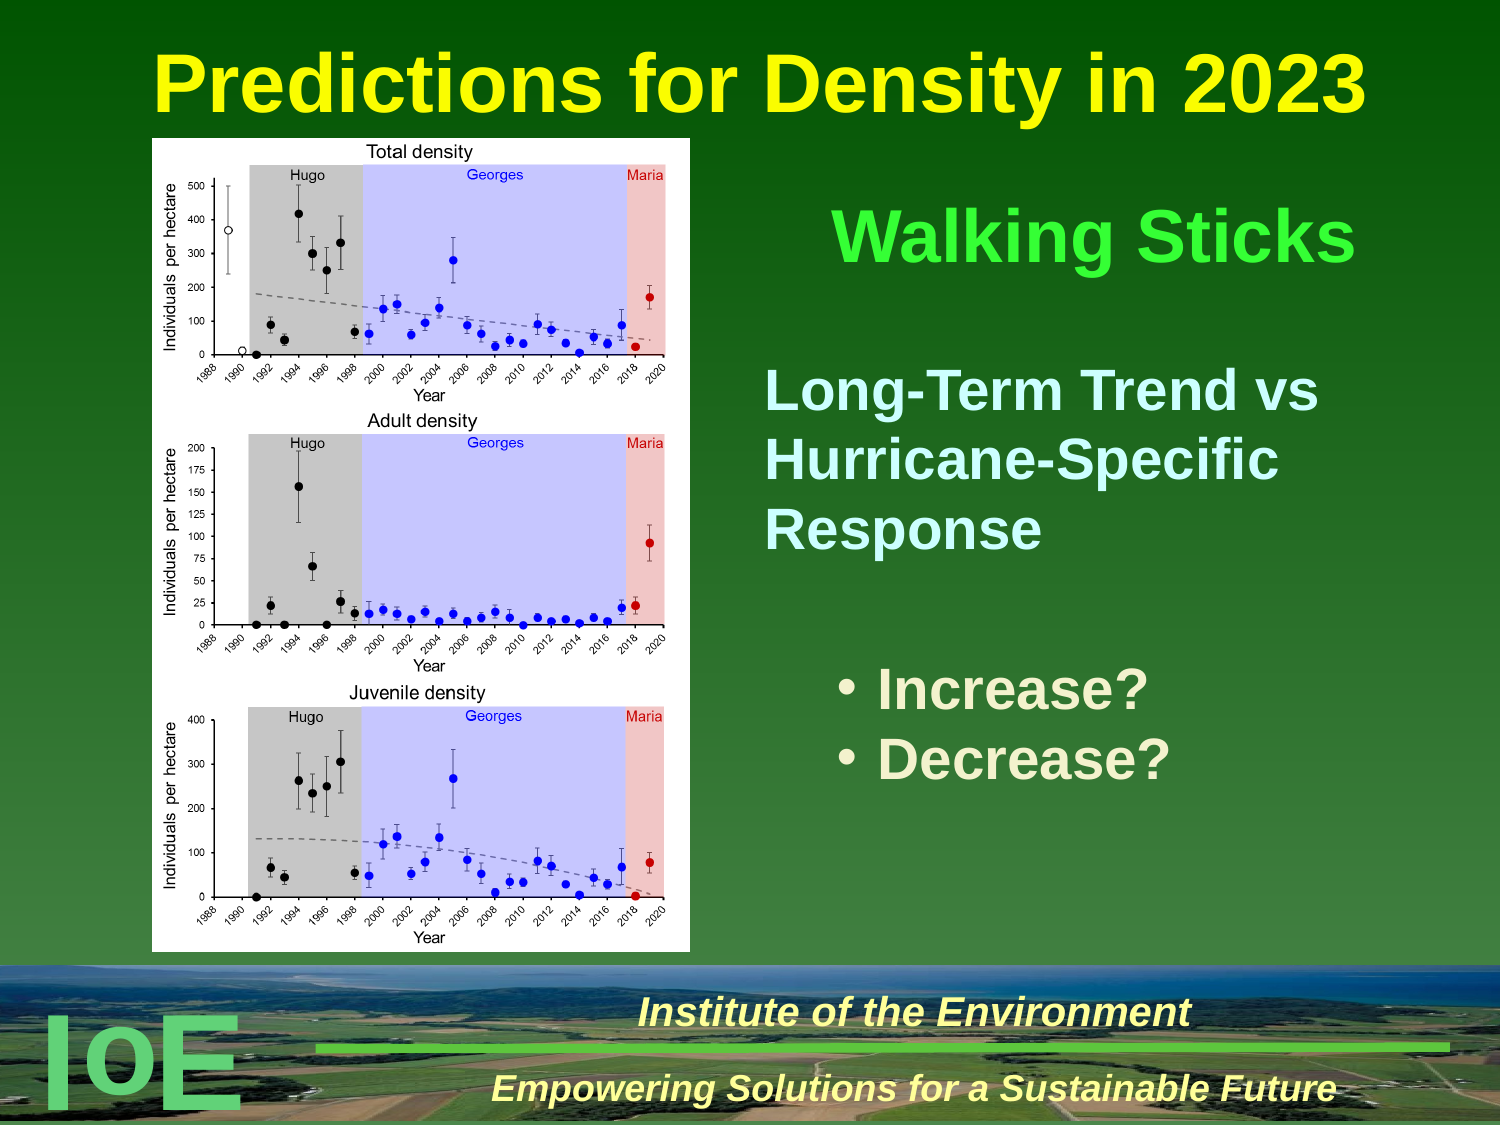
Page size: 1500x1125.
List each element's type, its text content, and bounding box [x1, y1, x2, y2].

text_box Walking Sticks [694, 179, 1500, 285]
picture [152, 137, 690, 953]
text_box Predictions for Density in 2023 [20, 21, 1500, 137]
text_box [0, 962, 1500, 1125]
text_box Long-Term Trend vs Hurricane-Specific Response Increase? Decrease? [749, 344, 1500, 799]
